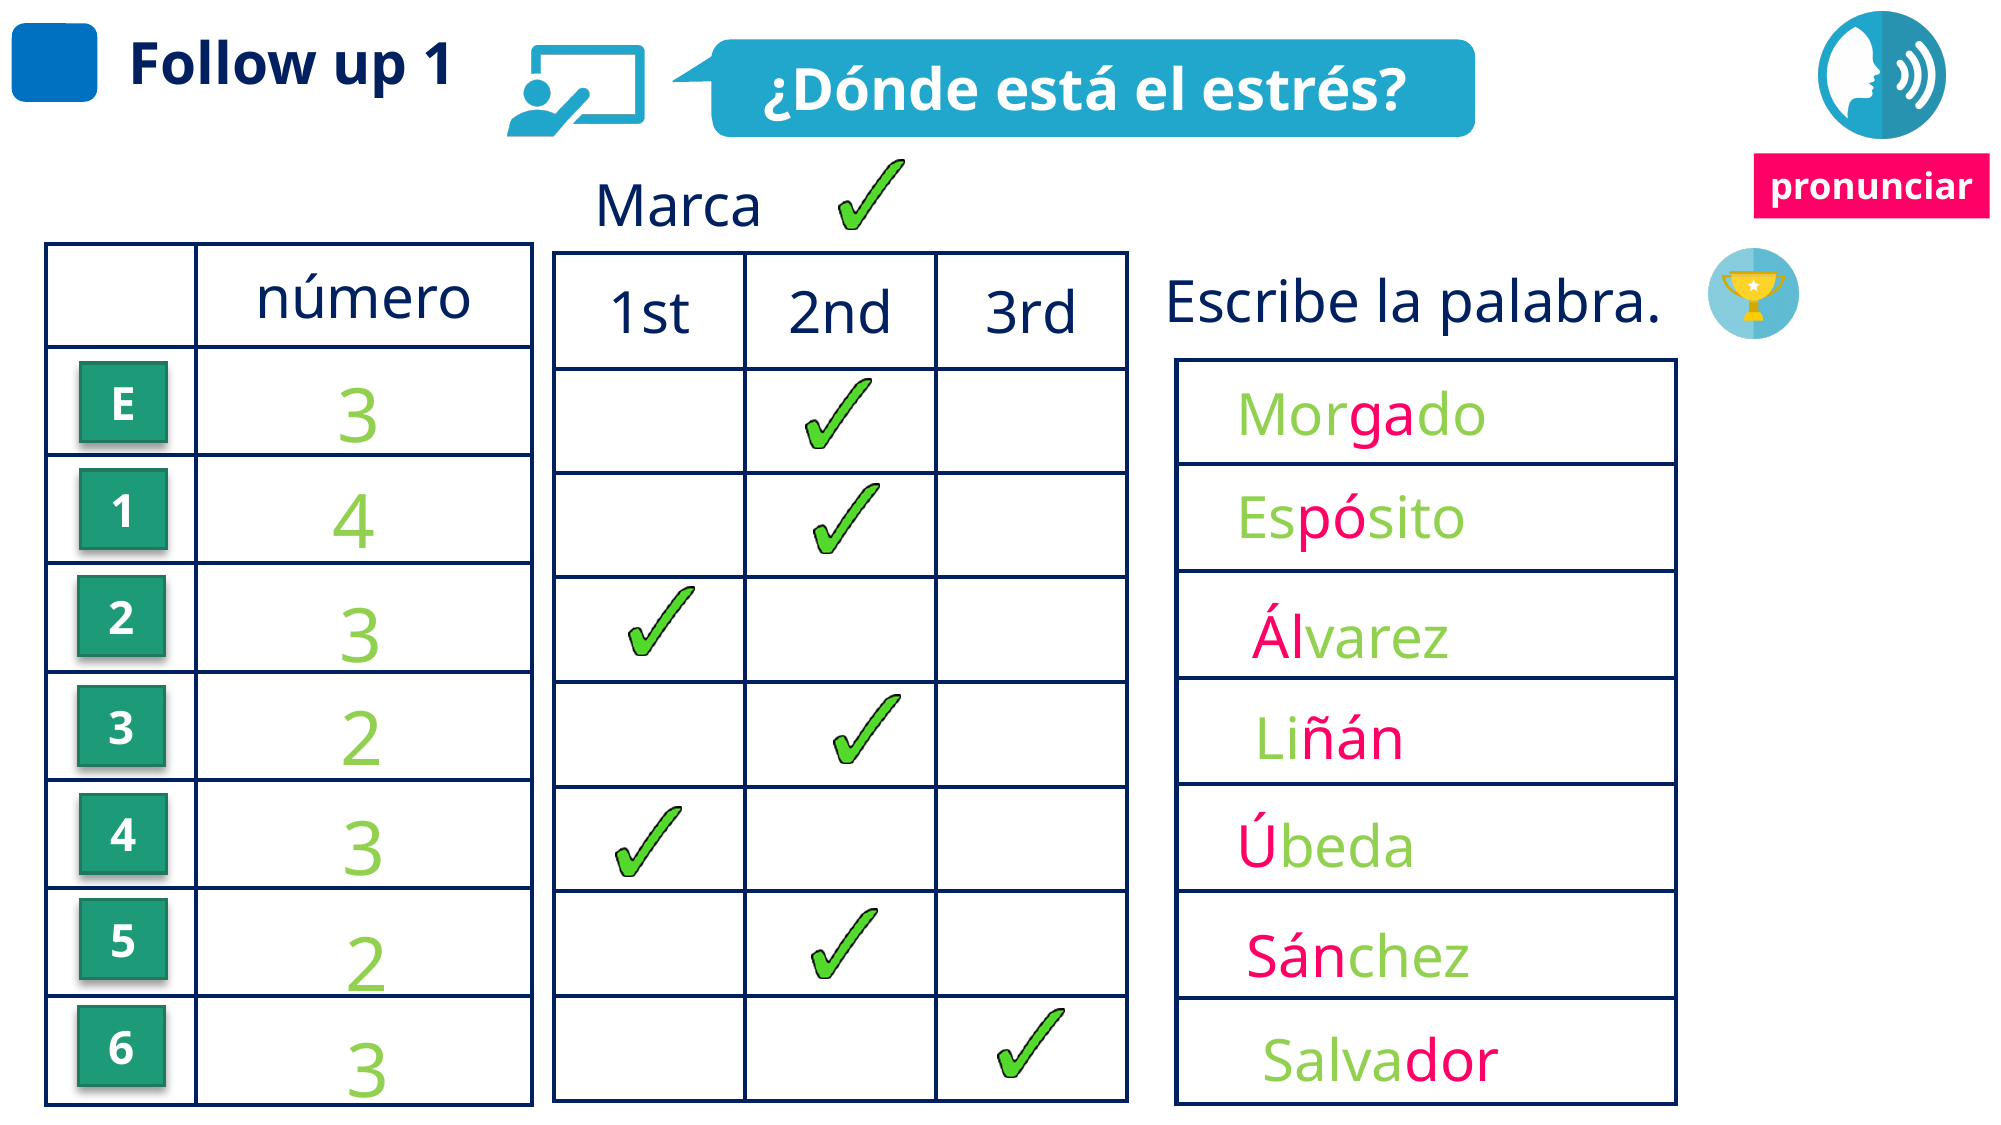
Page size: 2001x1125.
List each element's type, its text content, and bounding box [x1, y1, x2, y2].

table_cell [747, 475, 934, 575]
table_header [48, 246, 194, 345]
table_cell [938, 893, 1125, 994]
text_box Follow up 1 [114, 18, 500, 104]
table_cell [1179, 573, 1674, 676]
text_box 4 [79, 793, 167, 874]
table_cell [48, 782, 194, 886]
table_header [1179, 362, 1674, 462]
text_box 3 [331, 1014, 405, 1120]
text_box 3 [327, 793, 400, 898]
table_cell [1179, 786, 1674, 889]
text_box 6 [77, 1005, 165, 1086]
text_box 5 [79, 898, 167, 979]
table_cell [938, 998, 1125, 1099]
table_header 1st [556, 255, 743, 367]
text_box Sánchez [1127, 911, 1590, 997]
title pronunciar [1753, 153, 1990, 219]
picture [997, 1008, 1065, 1079]
table_cell [48, 349, 194, 453]
text_box Espósito [1120, 473, 1583, 558]
table_cell [556, 579, 743, 680]
table_header número [198, 246, 530, 345]
table_cell [1179, 466, 1674, 569]
table_cell [48, 674, 194, 778]
text_box 3 [322, 359, 395, 465]
table_cell [556, 998, 743, 1099]
table_cell [198, 674, 325, 778]
table_cell [747, 998, 934, 1099]
table_cell [48, 457, 194, 561]
text_box 4 [317, 465, 391, 571]
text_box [706, 42, 713, 129]
text_box Salvador [1149, 1015, 1613, 1101]
picture [615, 806, 682, 877]
table_cell [391, 457, 530, 561]
text_box Liñán [1098, 694, 1562, 779]
table_cell [938, 684, 1125, 785]
text_box Morgado [1130, 369, 1593, 455]
table_cell [48, 565, 194, 670]
table_header 3rd [938, 255, 1125, 367]
picture [1818, 11, 1946, 139]
text_box [11, 23, 98, 102]
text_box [713, 40, 1475, 136]
table_cell [556, 475, 743, 575]
table_cell [747, 579, 934, 680]
picture [813, 483, 880, 554]
text_box Álvarez [1120, 593, 1583, 678]
text_box 2 [77, 576, 165, 657]
table_cell [556, 371, 743, 471]
table_cell [747, 684, 934, 785]
table_cell [1179, 1000, 1674, 1102]
table_cell [938, 371, 1125, 471]
text_box Úbeda [1102, 801, 1565, 887]
text_box Follow up 1 [651, 18, 1111, 104]
table_cell [48, 998, 194, 1103]
text_box Escribe la palabra. [1149, 256, 2000, 342]
text_box 1 [79, 469, 167, 550]
table_cell [747, 789, 934, 889]
table_cell [198, 457, 322, 561]
text_box 3 [325, 580, 398, 682]
picture [805, 378, 872, 449]
table_cell [198, 565, 530, 670]
table_cell [556, 893, 743, 994]
table_cell [403, 998, 530, 1103]
table_cell [747, 371, 934, 471]
text_box Marca [579, 161, 976, 246]
table_cell [198, 890, 530, 994]
table_cell [938, 579, 1125, 680]
table_cell [48, 890, 194, 994]
text_box E [79, 362, 167, 443]
table_cell [938, 475, 1125, 575]
text_box 3 [77, 685, 165, 766]
picture [833, 694, 901, 764]
table_cell [198, 349, 530, 453]
table_cell [198, 782, 530, 886]
table_cell [1179, 893, 1674, 996]
table_cell [556, 684, 743, 785]
table_header 2nd [747, 255, 934, 367]
table_cell [747, 893, 934, 994]
table_cell [198, 998, 331, 1103]
picture [500, 15, 651, 166]
picture [1708, 248, 1800, 339]
table_cell [398, 674, 530, 778]
text_box 2 [330, 908, 403, 1014]
table_cell [556, 789, 743, 889]
picture [810, 908, 878, 979]
table_cell [938, 789, 1125, 889]
text_box 2 [325, 682, 398, 788]
picture [838, 159, 905, 230]
picture [628, 585, 695, 656]
table_cell [1179, 680, 1674, 782]
